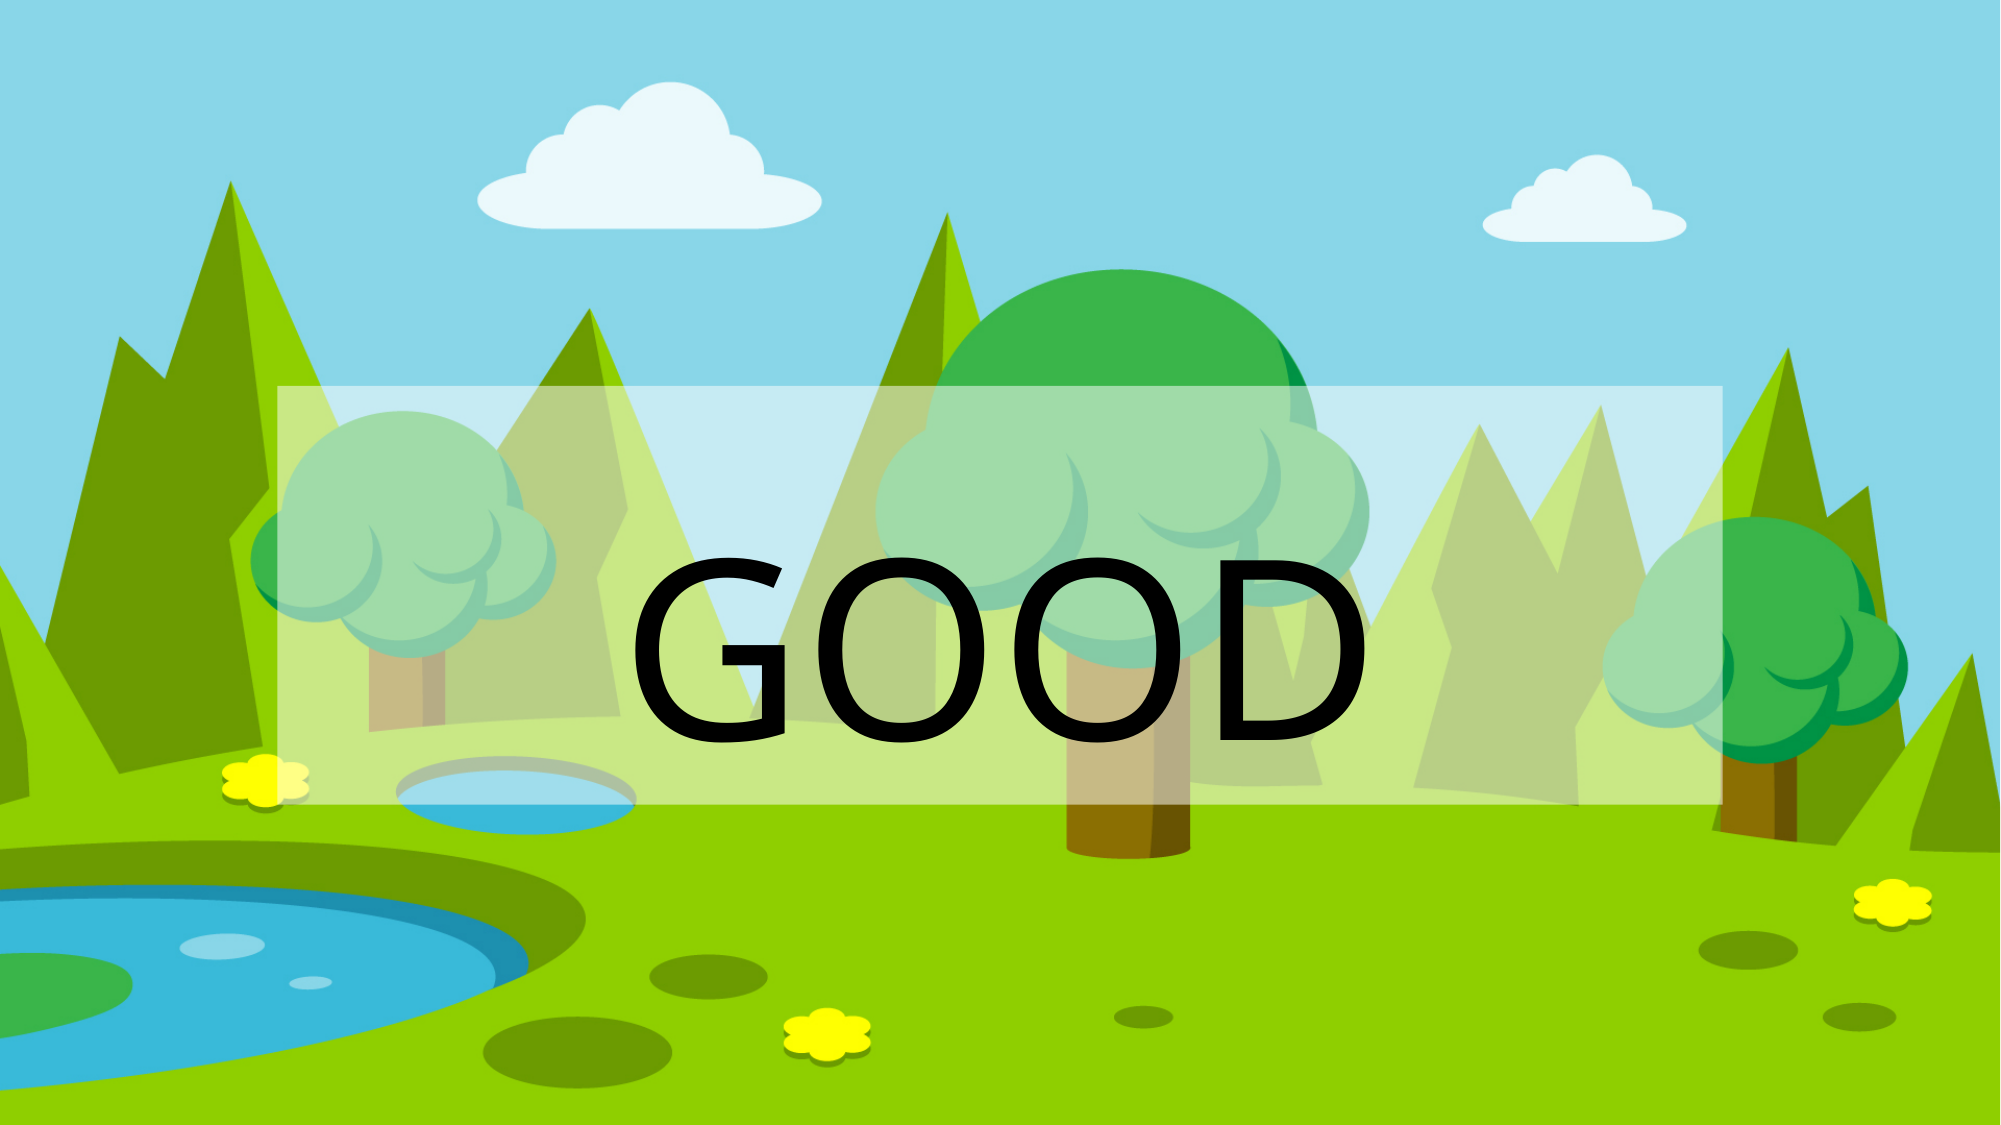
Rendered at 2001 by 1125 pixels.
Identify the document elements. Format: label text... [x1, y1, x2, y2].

list GOOD [277, 385, 1723, 805]
picture [0, 0, 2001, 1125]
